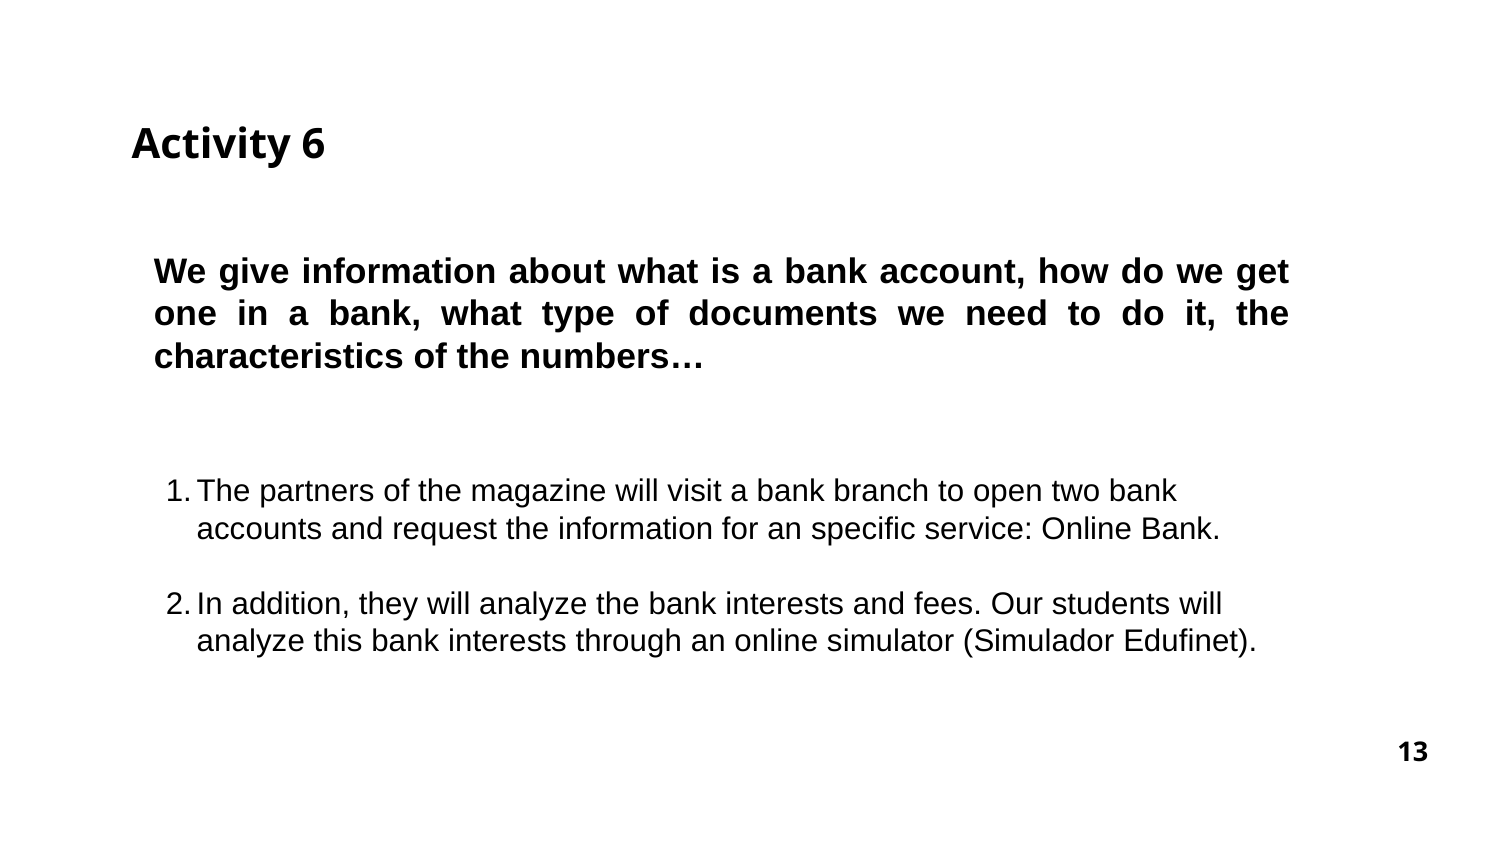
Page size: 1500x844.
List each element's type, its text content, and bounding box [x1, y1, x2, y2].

text_box The partners of the magazine will visit a bank branch to open two bank accounts and request the information for an specific service: Online Bank. In addition, they will analyze the bank interests and fees. Our students will analyze this bank interests through an online simulator (Simulador Edufinet). [158, 463, 1286, 655]
list Activity 6 [94, 116, 1319, 198]
text_box We give information about what is a bank account, how do we get one in a bank, what type of documents we need to do it, the characteristics of the numbers… [146, 240, 1298, 379]
slide_number ‹#› [1338, 721, 1429, 785]
